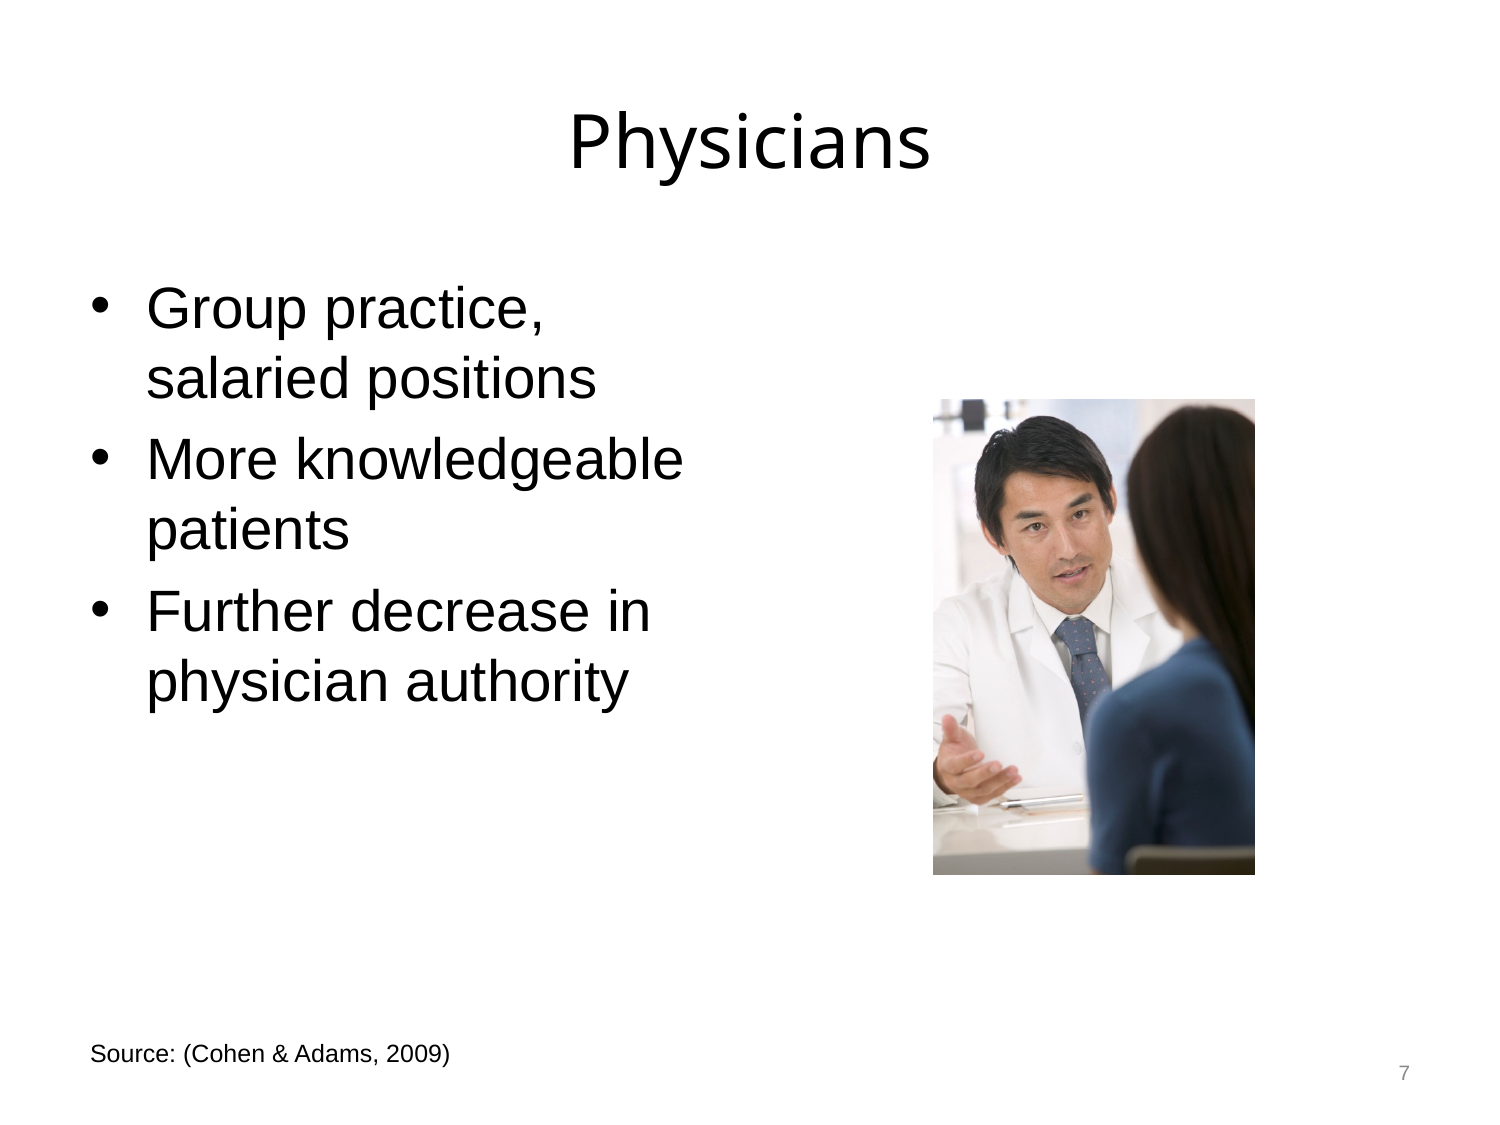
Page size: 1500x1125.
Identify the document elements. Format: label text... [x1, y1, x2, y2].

slide_number 7 [1341, 1027, 1425, 1118]
title Physicians [75, 45, 1425, 233]
list Group practice, salaried positions More knowledgeable patients Further decrease in physician authority [75, 262, 738, 1013]
list Source: (Cohen & Adams, 2009) [75, 1029, 640, 1118]
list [933, 399, 1255, 876]
